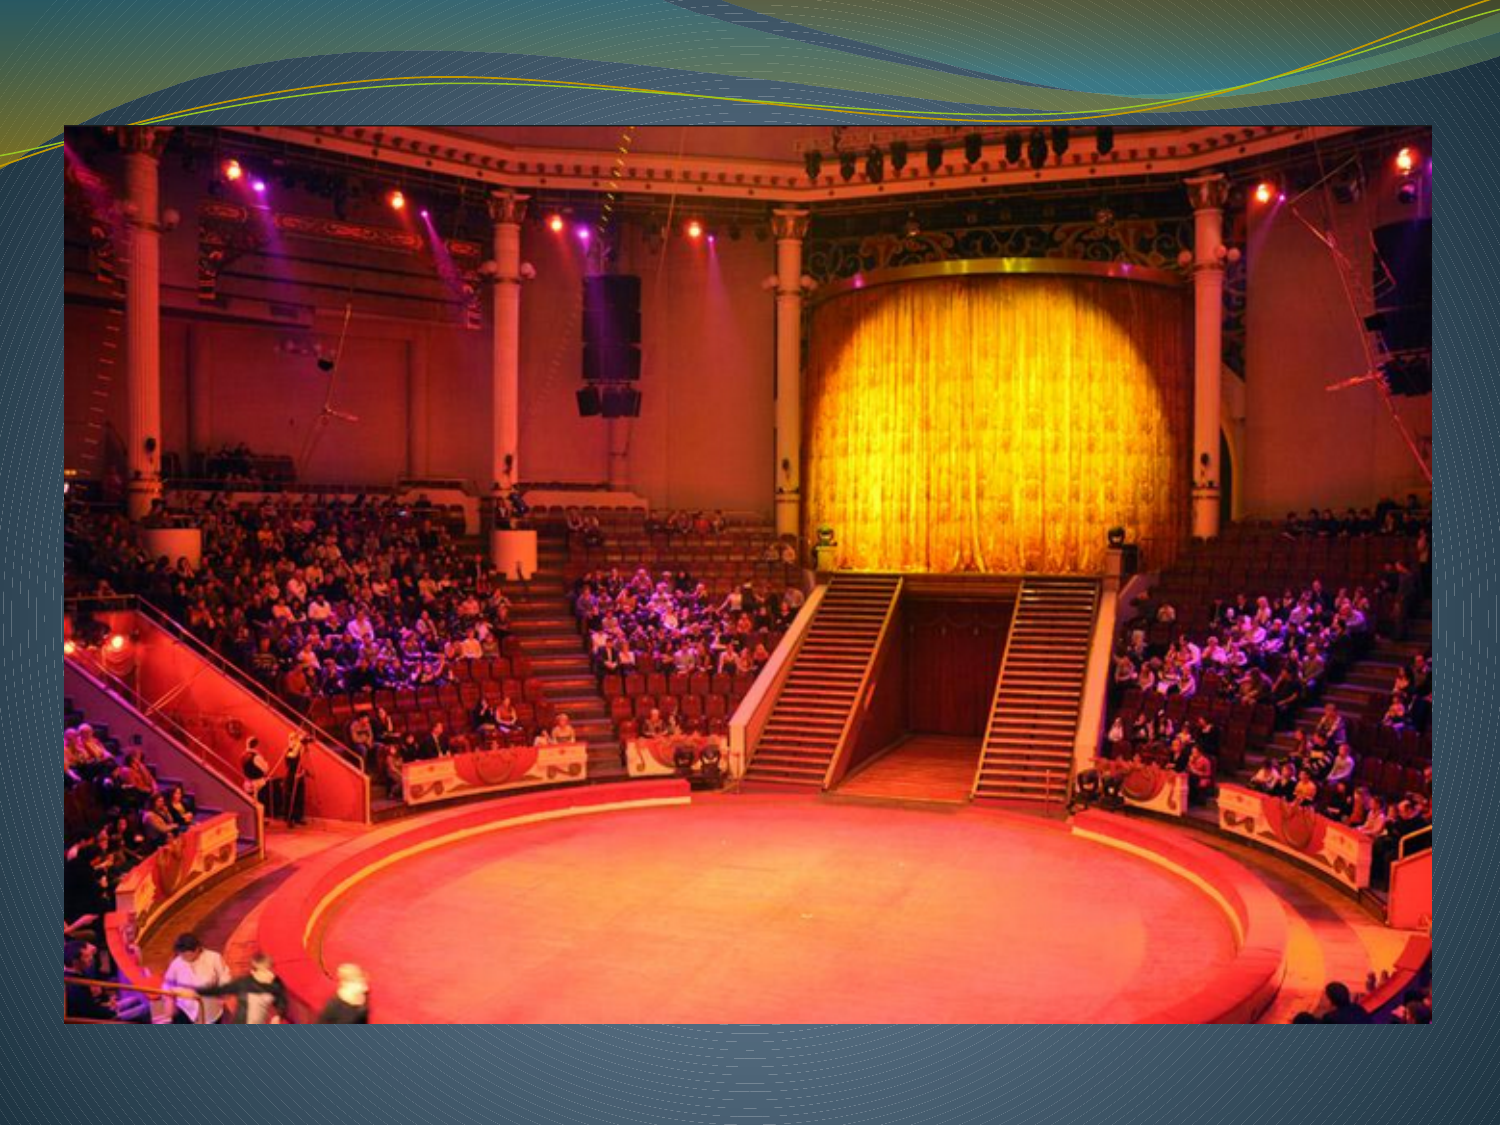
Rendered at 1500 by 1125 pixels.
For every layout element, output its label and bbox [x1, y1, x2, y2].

picture [64, 125, 1433, 1024]
